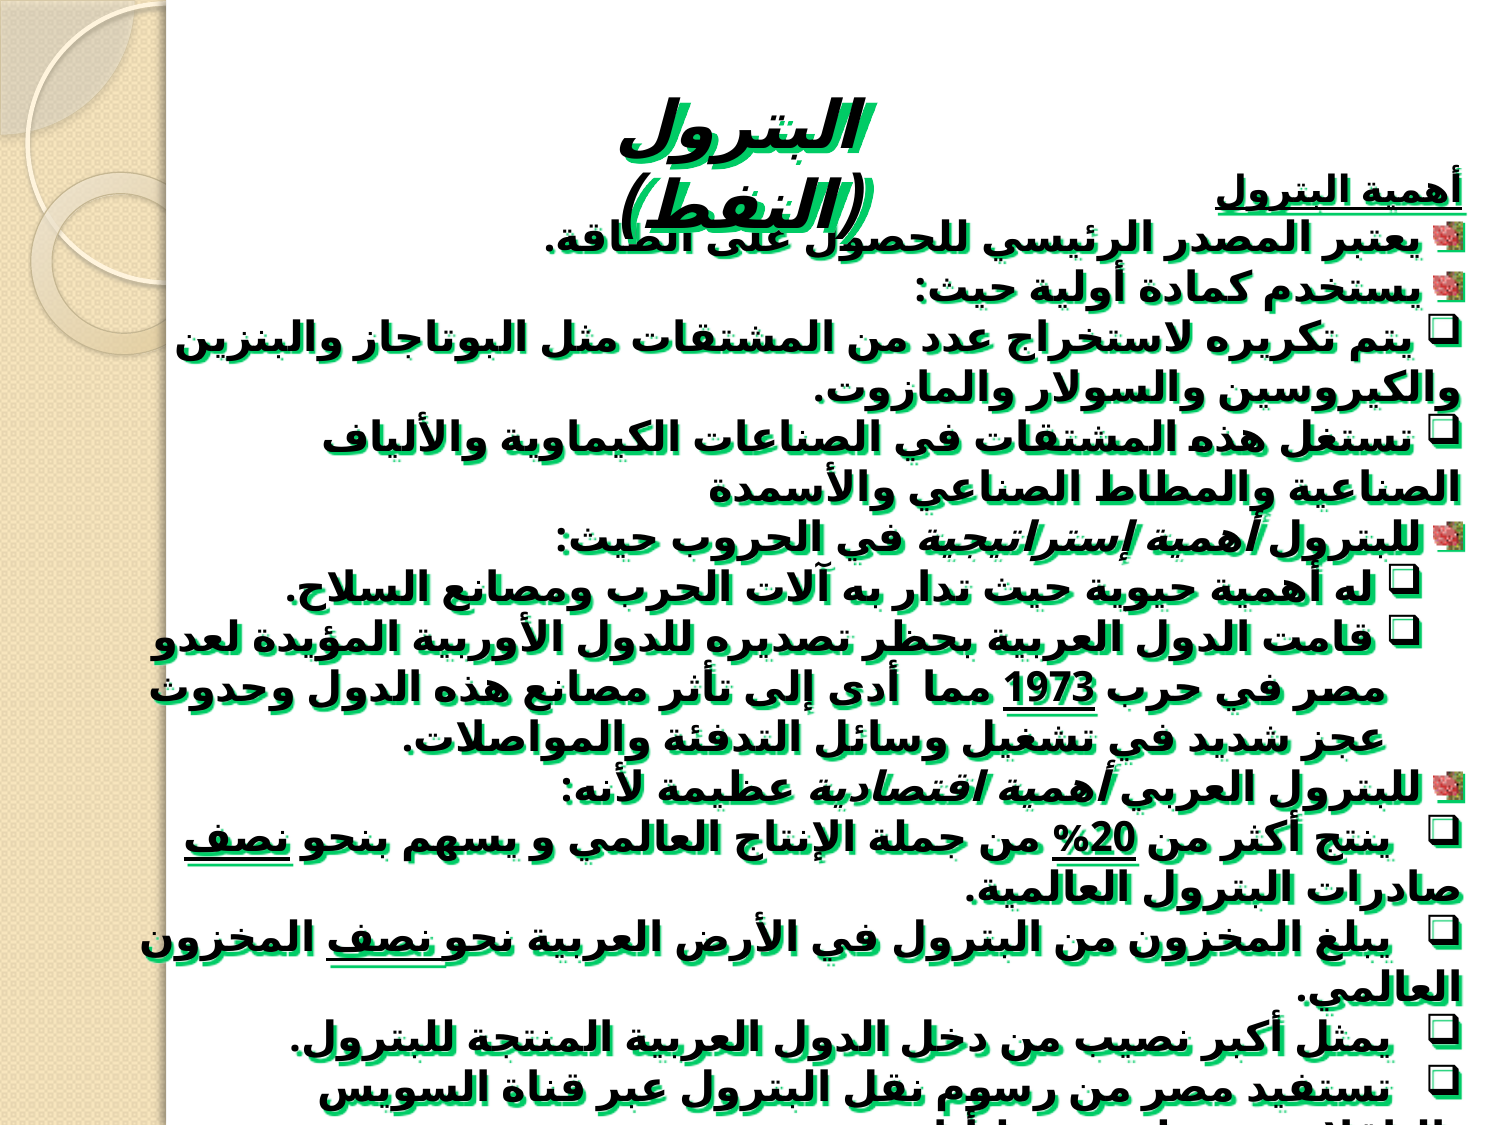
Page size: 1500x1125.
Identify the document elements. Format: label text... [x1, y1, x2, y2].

picture [1433, 270, 1463, 300]
text_box البترول (النفط) [474, 74, 1000, 250]
picture [1433, 770, 1463, 800]
picture [1433, 220, 1463, 250]
text_box أهمية البترول يعتبر المصدر الرئيسي للحصول على الطاقة. يستخدم كمادة أولية حيث: يتم تكريره لاستخراج عدد من المشتقات مثل البوتاجاز والبنزين والكيروسين والسولار والمازوت. تستغل هذه المشتقات في الصناعات الكيماوية والألياف الصناعية والمطاط الصناعي والأسمدة للبترول أهمية إستراتيجية في الحروب حيث: له أهمية حيوية حيث تدار به آلات الحرب ومصانع السلاح. قامت الدول العربية بحظر تصديره للدول الأوربية المؤيدة لعدو مصر في حرب 1973 مما أدى إلى تأثر مصانع هذه الدول وحدوث عجز شديد في تشغيل وسائل التدفئة والمواصلات. للبترول العربي أهمية اقتصادية عظيمة لأنه: ينتج أكثر من 20% من جملة الإنتاج العالمي و يسهم بنحو نصف صادرات البترول العالمية. يبلغ المخزون من البترول في الأرض العربية نحو نصف المخزون العالمي. يمثل أكبر نصيب من دخل الدول العربية المنتجة للبترول. تستفيد مصر من رسوم نقل البترول عبر قناة السويس بالناقلات عن طريق خط أنابيب سوميد. [137, 164, 1463, 1125]
picture [1433, 520, 1463, 550]
